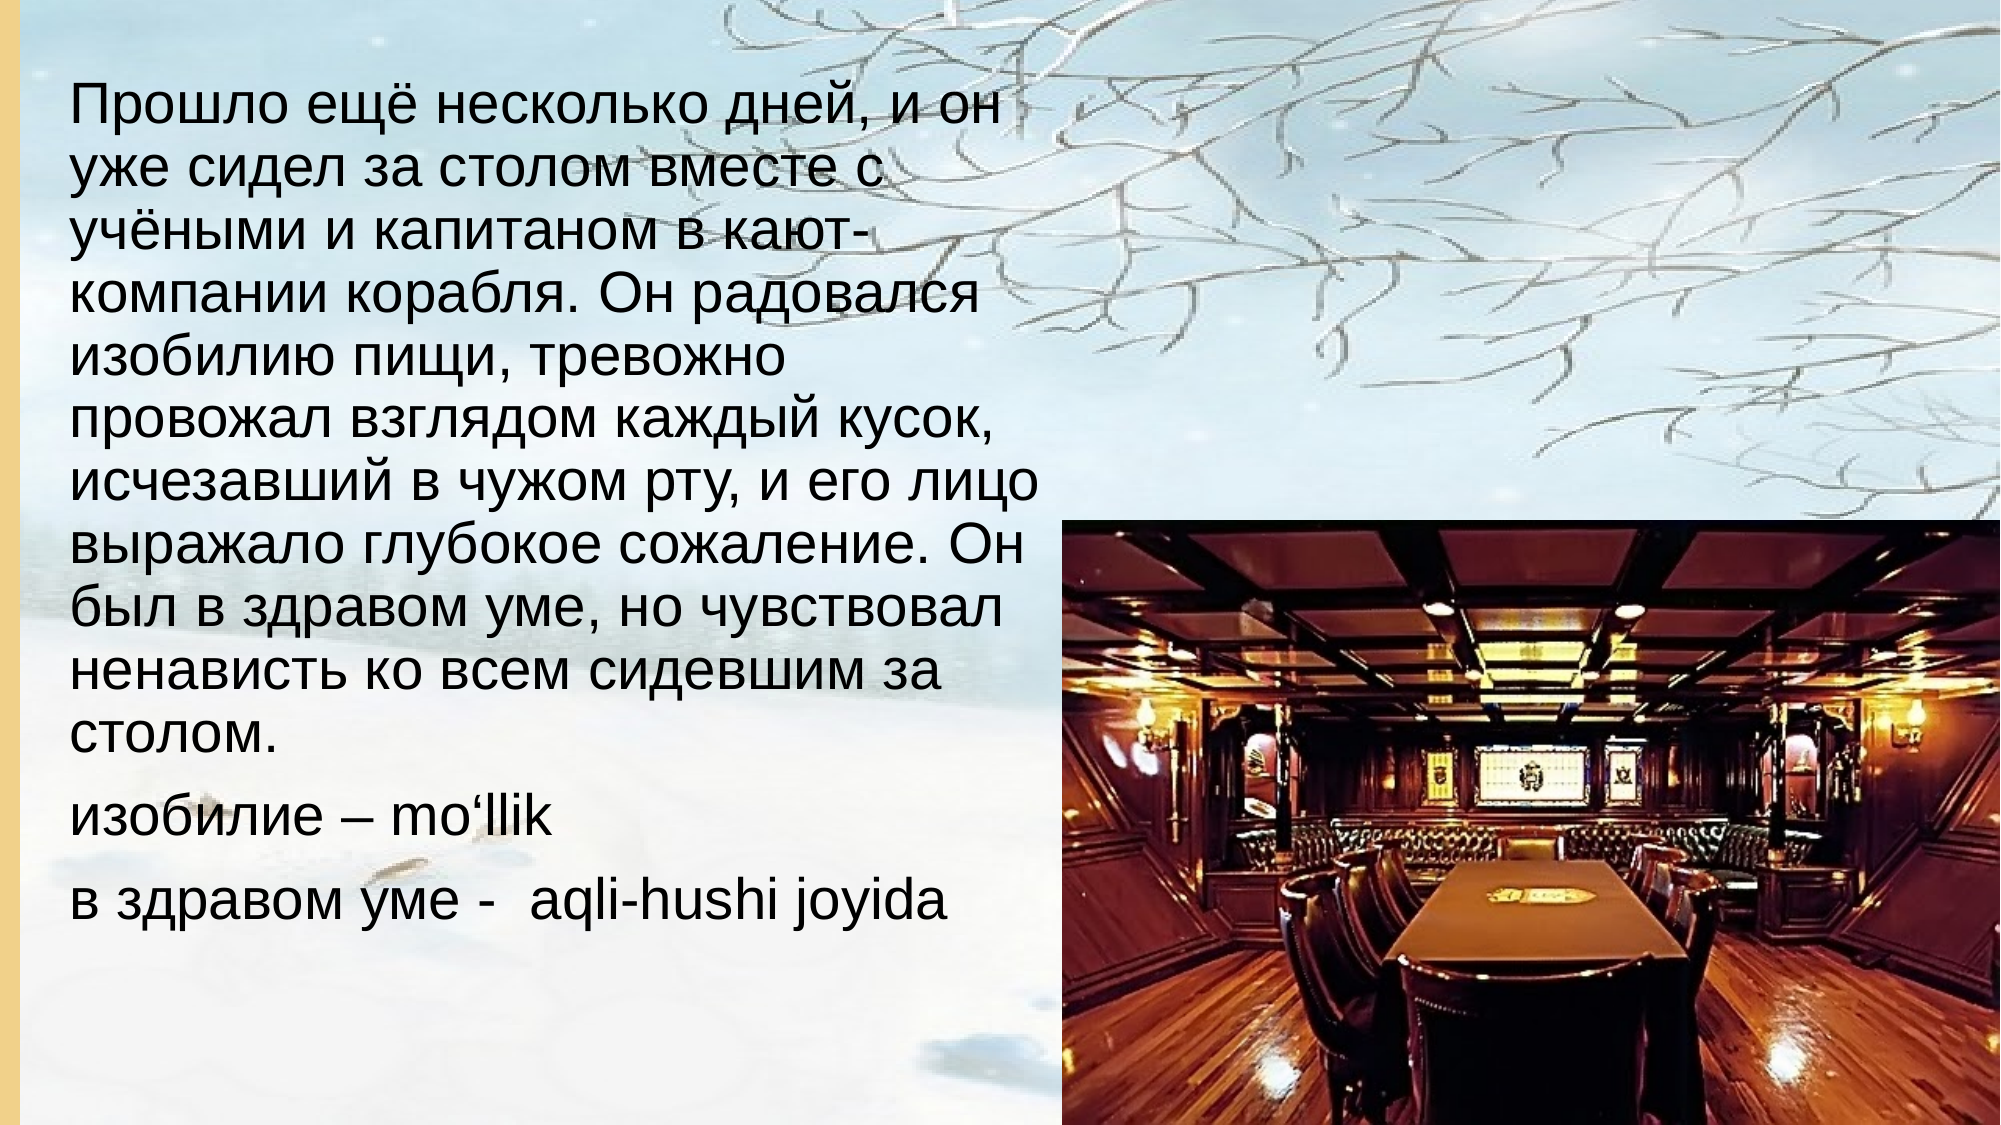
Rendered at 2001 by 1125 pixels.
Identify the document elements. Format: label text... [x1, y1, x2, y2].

text_box Прошло ещё несколько дней, и он уже сидел за столом вместе с учёными и капитаном в кают-компании корабля. Он радовался изобилию пищи, тревожно провожал взглядом каждый кусок, исчезавший в чужом рту, и его лицо выражало глубокое сожаление. Он был в здравом уме, но чувствовал ненависть ко всем сидевшим за столом. изобилие – mo‘llik в здравом уме - aqli-hushi joyida [55, 66, 1070, 1014]
picture [20, 0, 2001, 1125]
